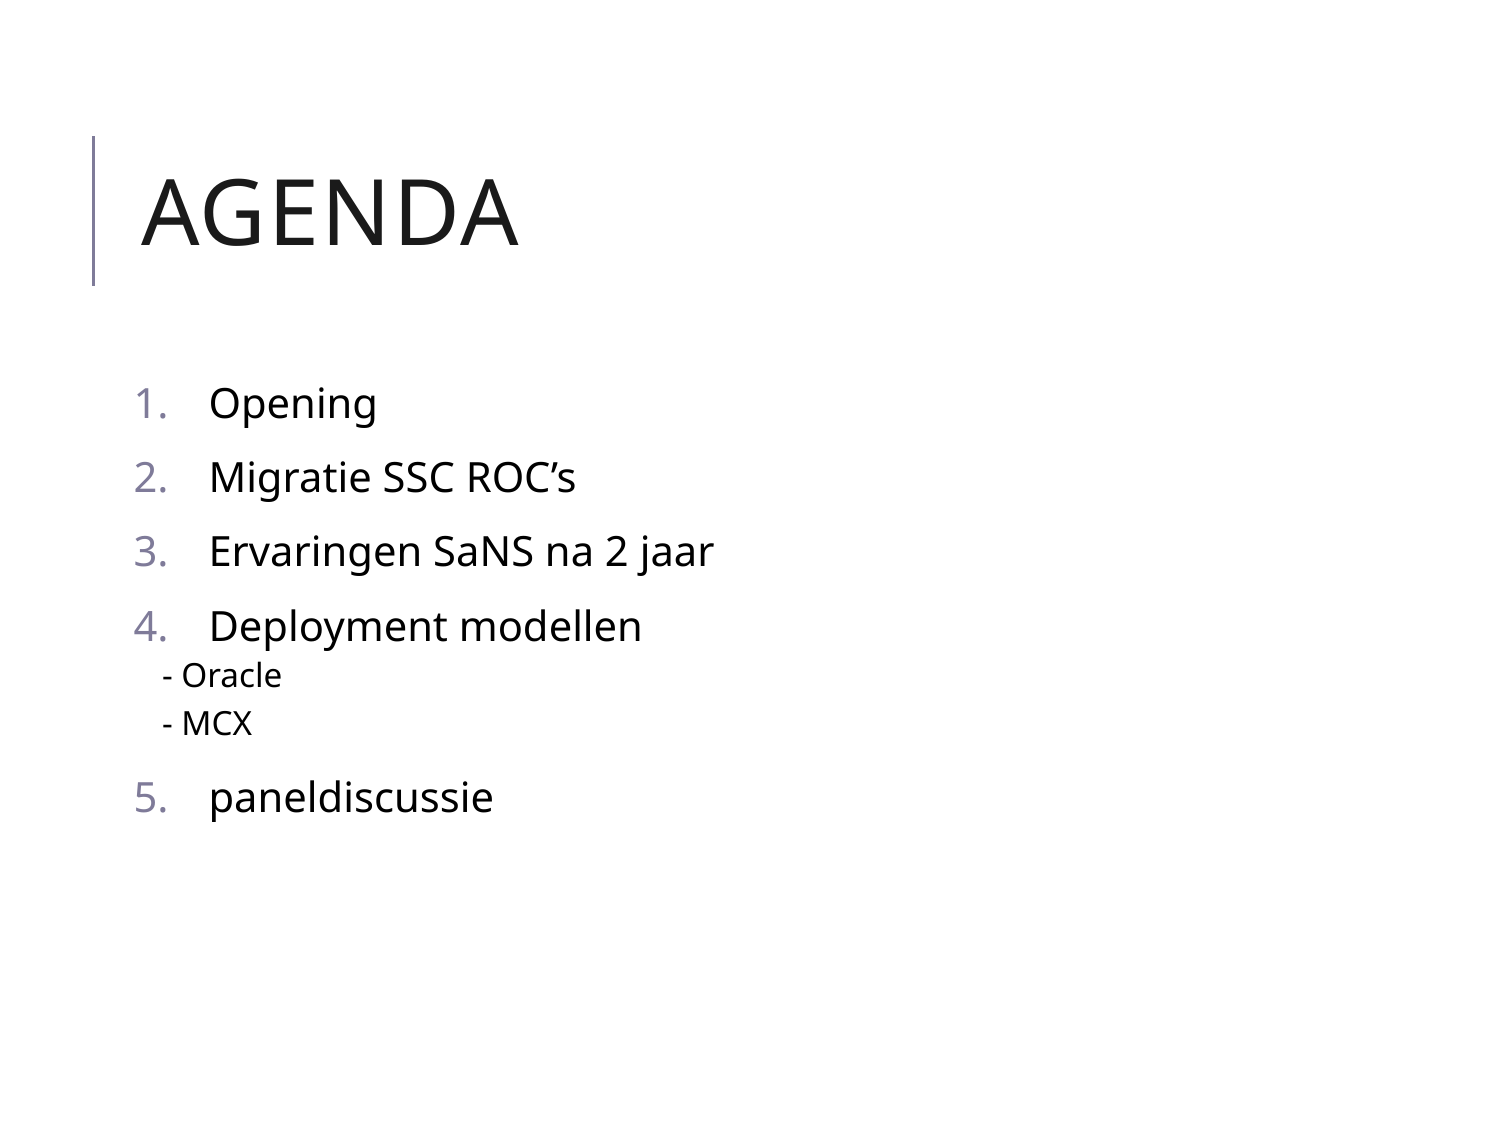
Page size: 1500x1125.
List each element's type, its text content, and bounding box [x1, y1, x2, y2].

list Opening Migratie SSC ROC’s Ervaringen SaNS na 2 jaar Deployment modellen - Oracle - MCX paneldiscussie [126, 375, 1322, 1035]
title Agenda [126, 96, 1322, 342]
